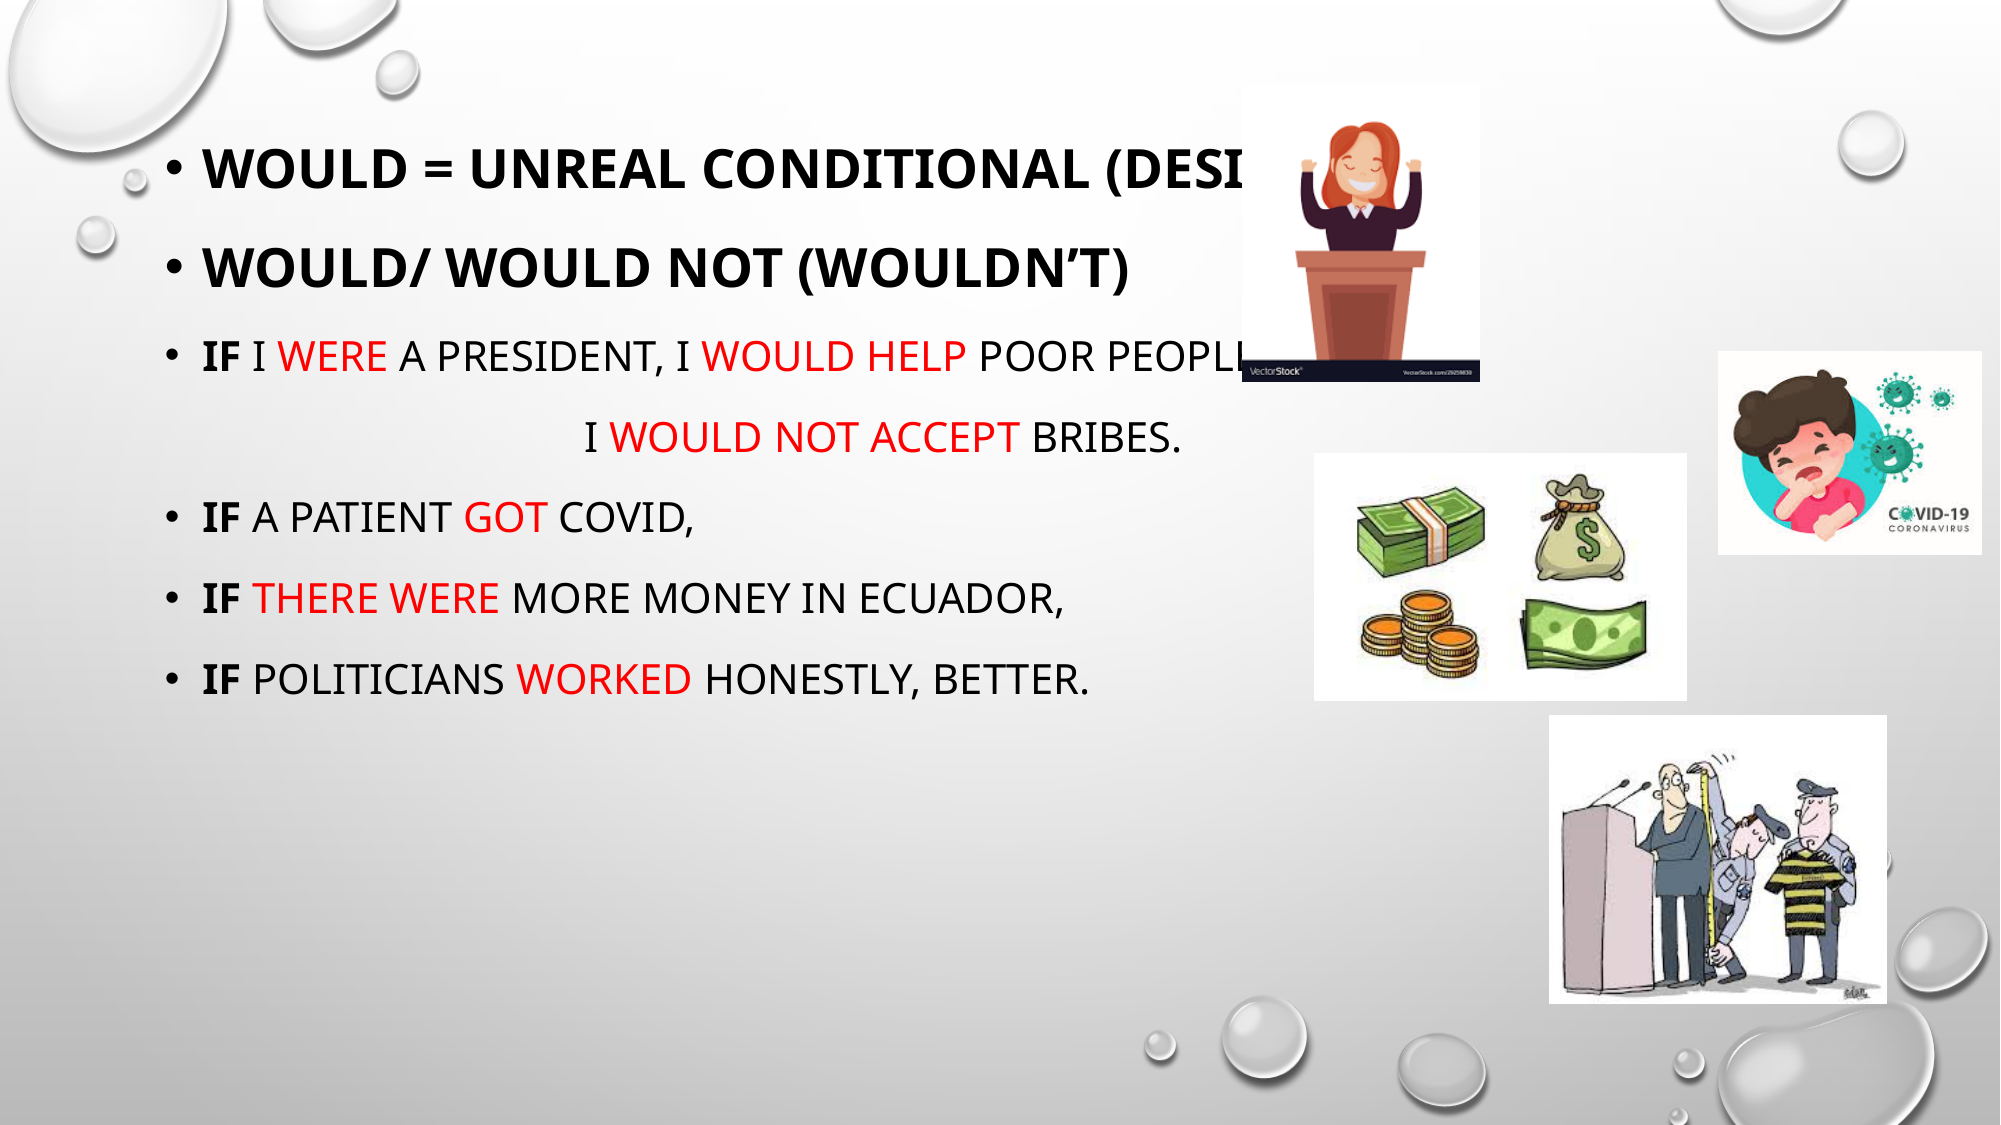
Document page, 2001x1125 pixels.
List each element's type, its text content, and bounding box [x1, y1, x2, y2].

picture [0, 0, 2000, 1125]
list WOULD = UNREAL CONDITIONAL (desires) WOULD/ WOULD NOT (WOULDN’T) IF I WERE A PRESIDENT, I WOULD HELP POOR PEOPLE. I would not accept bribes. If a patient got covid, If there were more money in ecuador, If politicians worked honestly, better. [149, 114, 1850, 950]
